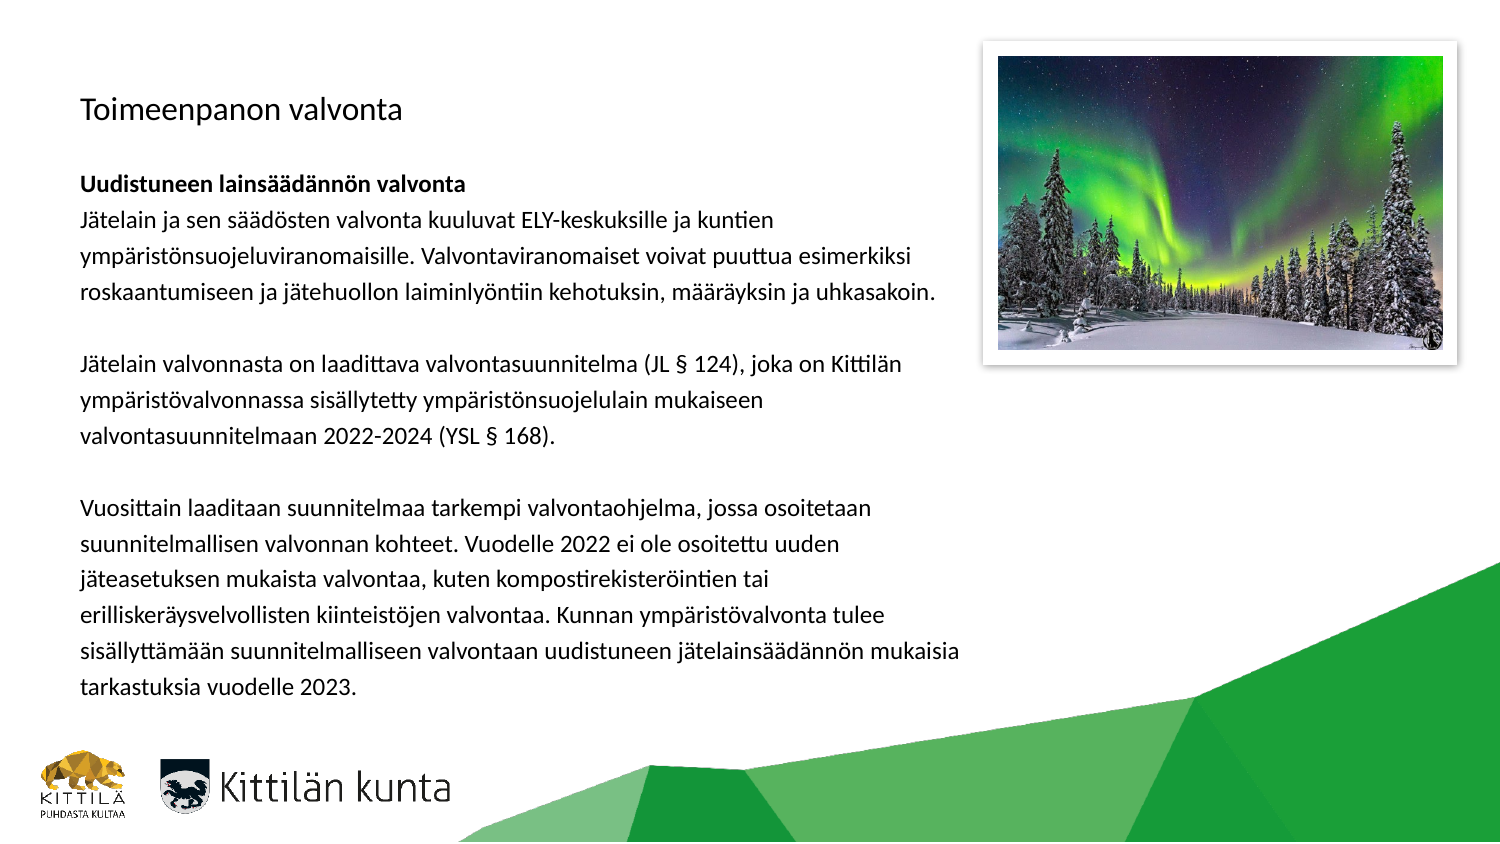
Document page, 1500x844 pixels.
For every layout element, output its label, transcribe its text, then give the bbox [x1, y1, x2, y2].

list Toimeenpanon valvonta [64, 79, 585, 131]
list Uudistuneen lainsäädännön valvonta Jätelain ja sen säädösten valvonta kuuluvat ELY-keskuksille ja kuntien ympäristönsuojeluviranomaisille. Valvontaviranomaiset voivat puuttua esimerkiksi roskaantumiseen ja jätehuollon laiminlyöntiin kehotuksin, määräyksin ja uhkasakoin. Jätelain valvonnasta on laadittava valvontasuunnitelma (JL § 124), joka on Kittilän ympäristövalvonnassa sisällytetty ympäristönsuojelulain mukaiseen valvontasuunnitelmaan 2022-2024 (YSL § 168). Vuosittain laaditaan suunnitelmaa tarkempi valvontaohjelma, jossa osoitetaan suunnitelmallisen valvonnan kohteet. Vuodelle 2022 ei ole osoitettu uuden jäteasetuksen mukaista valvontaa, kuten kompostirekisteröintien tai erilliskeräysvelvollisten kiinteistöjen valvontaa. Kunnan ympäristövalvonta tulee sisällyttämään suunnitelmalliseen valvontaan uudistuneen jätelainsäädännön mukaisia tarkastuksia vuodelle 2023. [64, 161, 999, 623]
picture [21, 552, 1500, 842]
picture [997, 55, 1443, 351]
